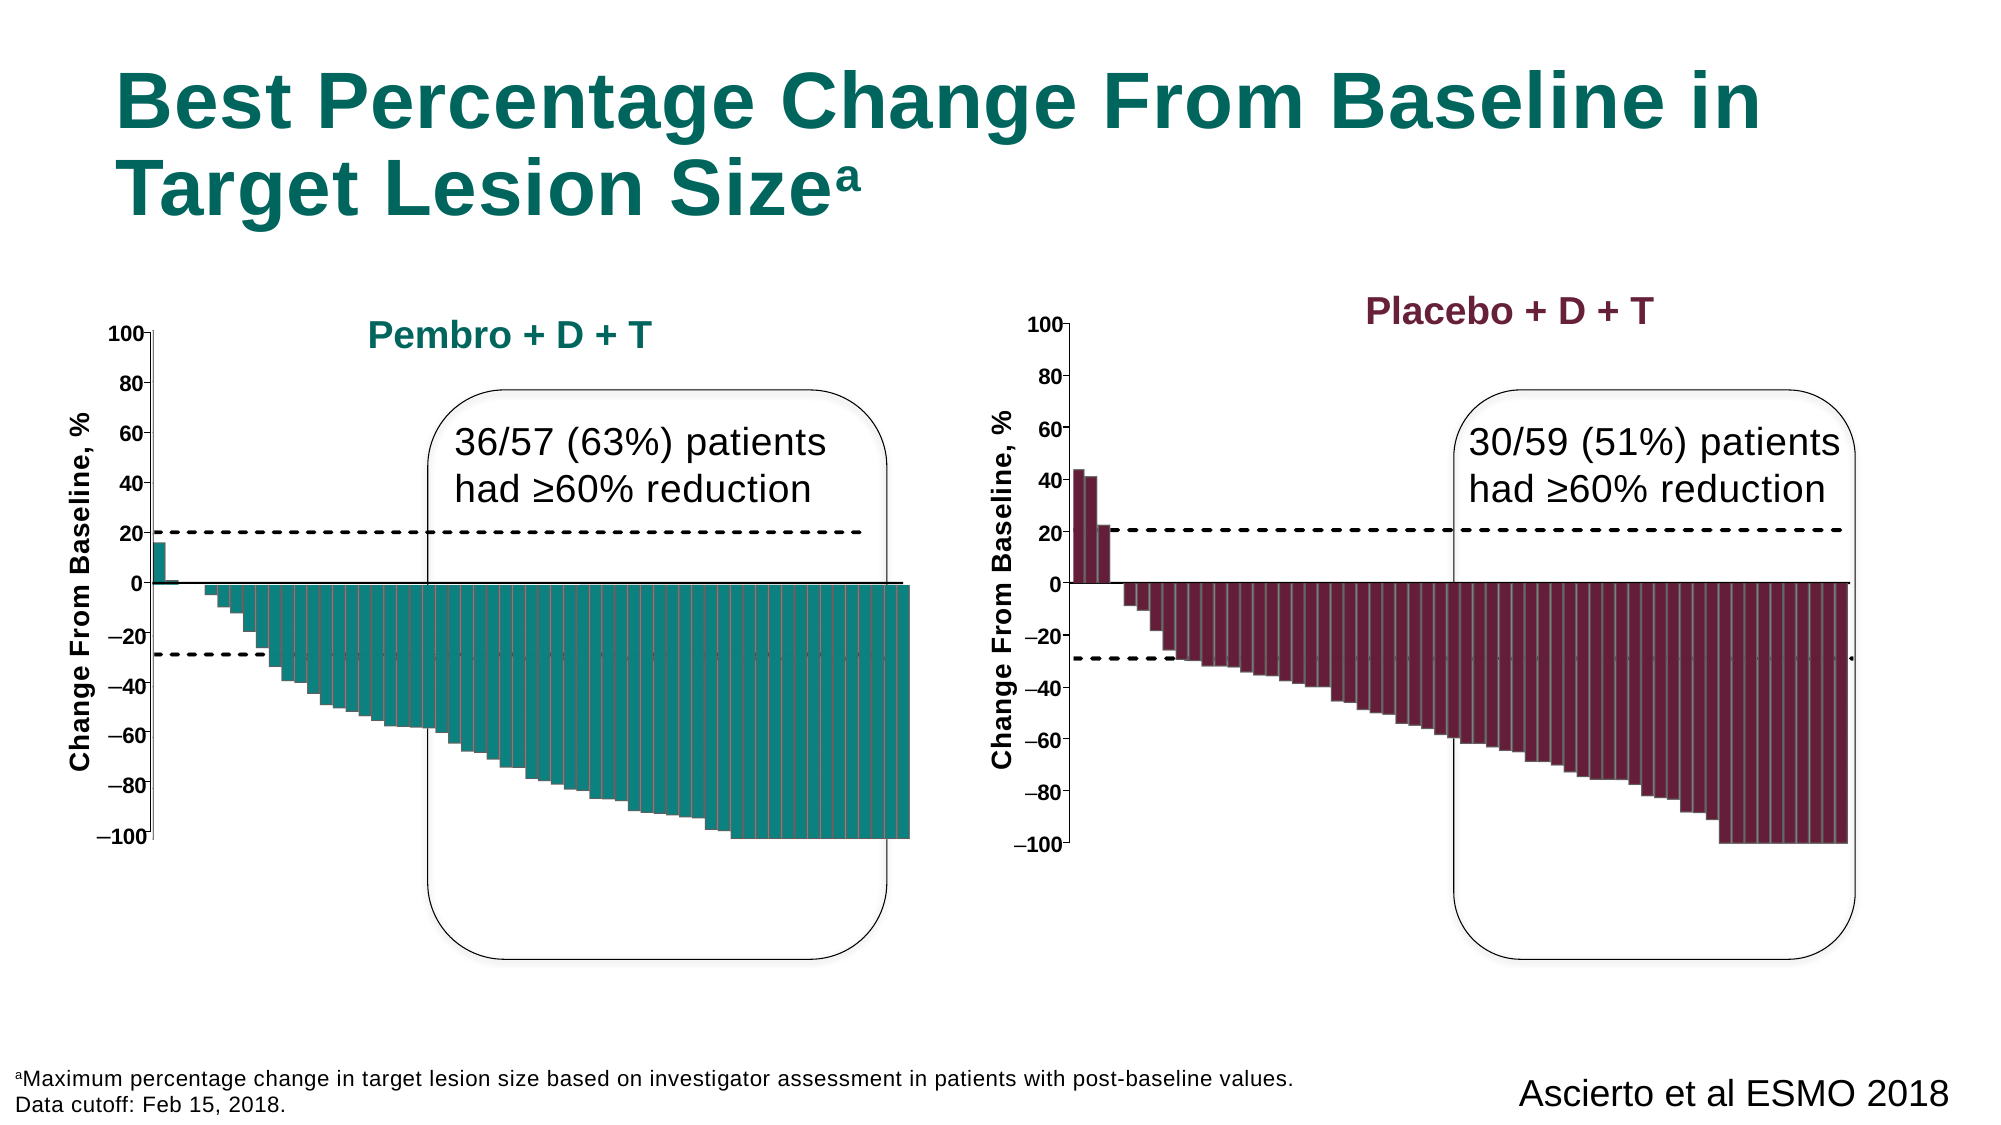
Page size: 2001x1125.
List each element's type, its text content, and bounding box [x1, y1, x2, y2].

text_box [96, 319, 147, 850]
text_box Change From Baseline, % [61, 311, 95, 873]
picture [1073, 119, 1905, 1046]
title Best Percentage Change From Baseline in Target Lesion Sizea [100, 51, 1902, 241]
picture [152, 132, 962, 1037]
text_box Ascierto et al ESMO 2018 [1465, 1062, 1965, 1115]
text_box [170, 551, 1000, 1100]
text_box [1013, 310, 1068, 858]
list aMaximum percentage change in target lesion size based on investigator assessment in patients with post-baseline values. Data cutoff: Feb 15, 2018. [0, 1084, 2000, 1125]
text_box Change From Baseline, % [983, 331, 1008, 850]
